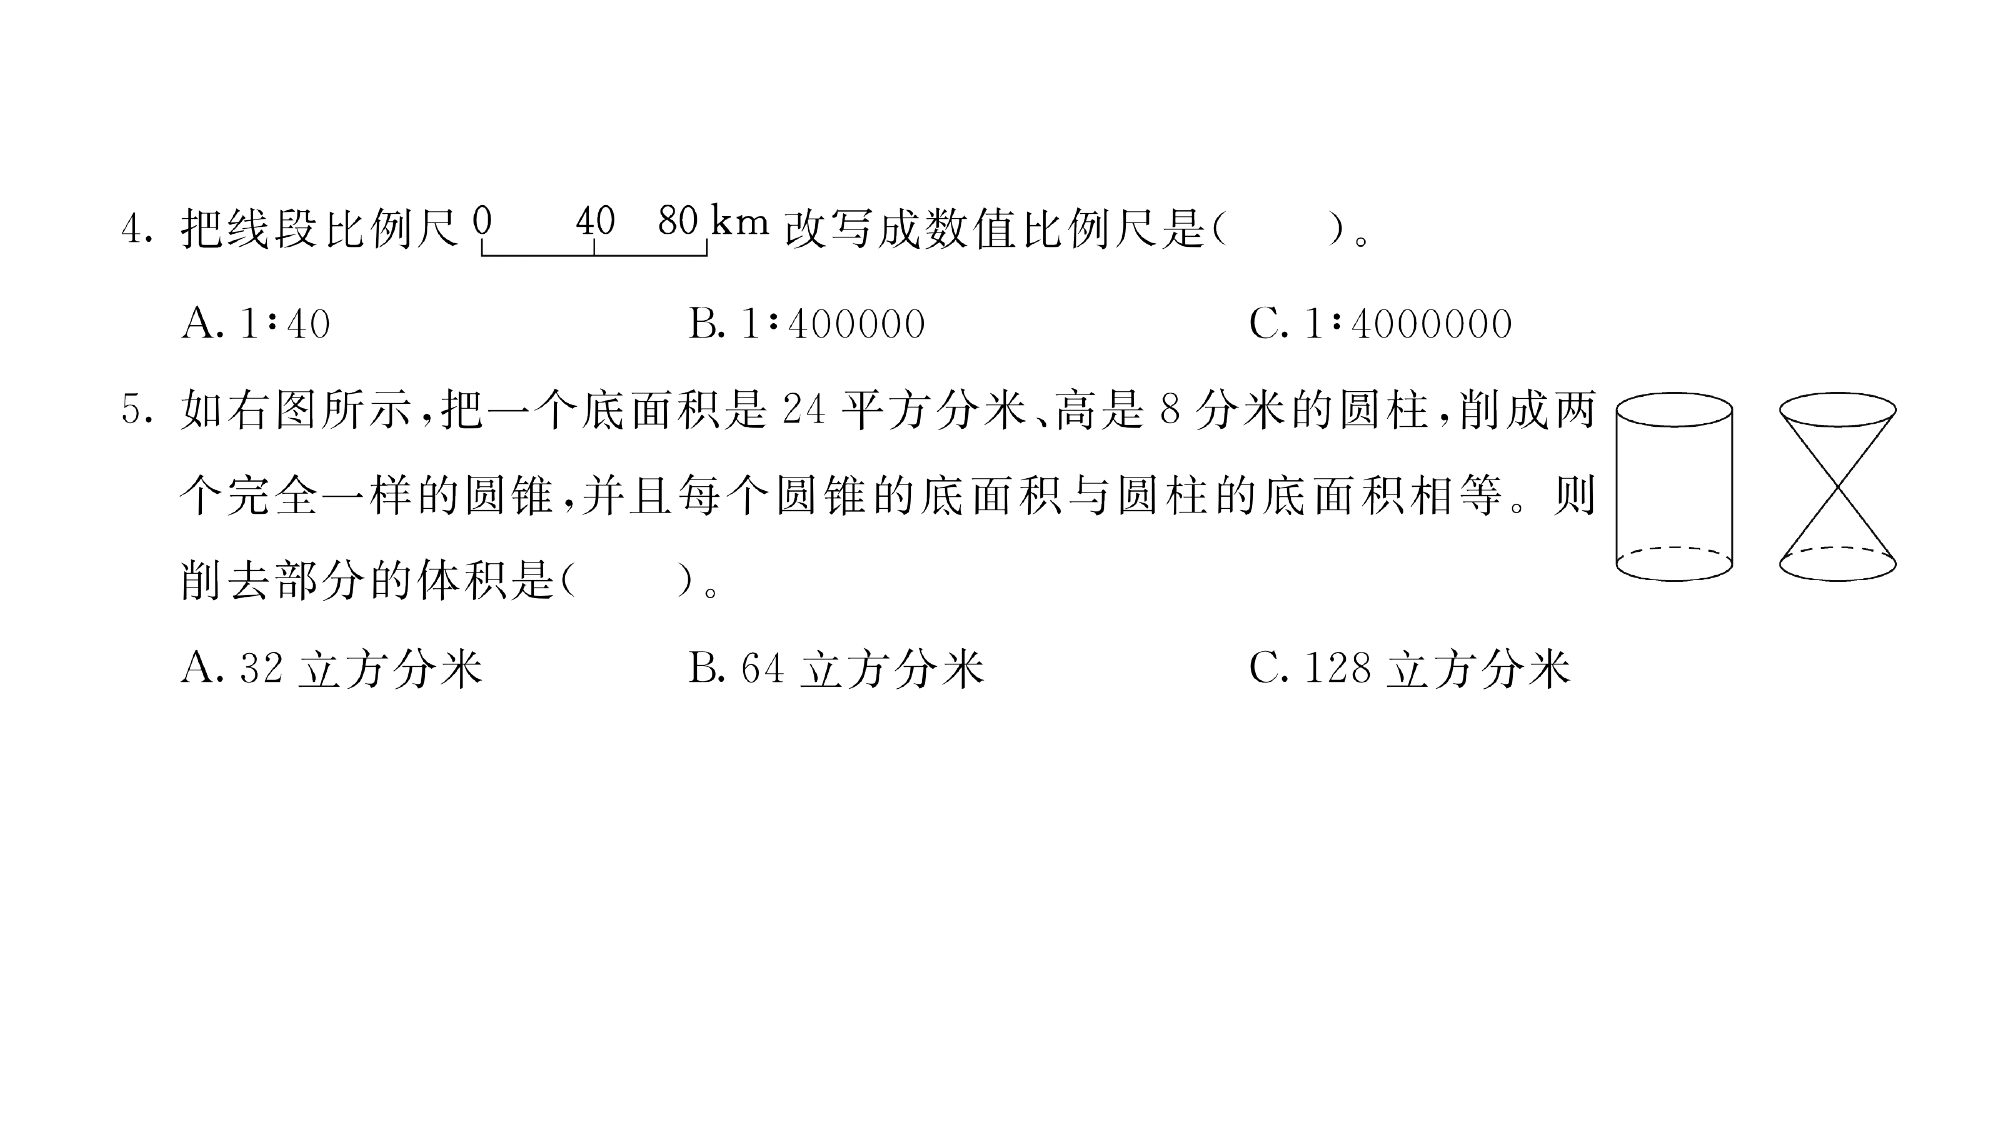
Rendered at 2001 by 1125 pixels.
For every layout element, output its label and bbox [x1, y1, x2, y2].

picture [118, 177, 2000, 720]
